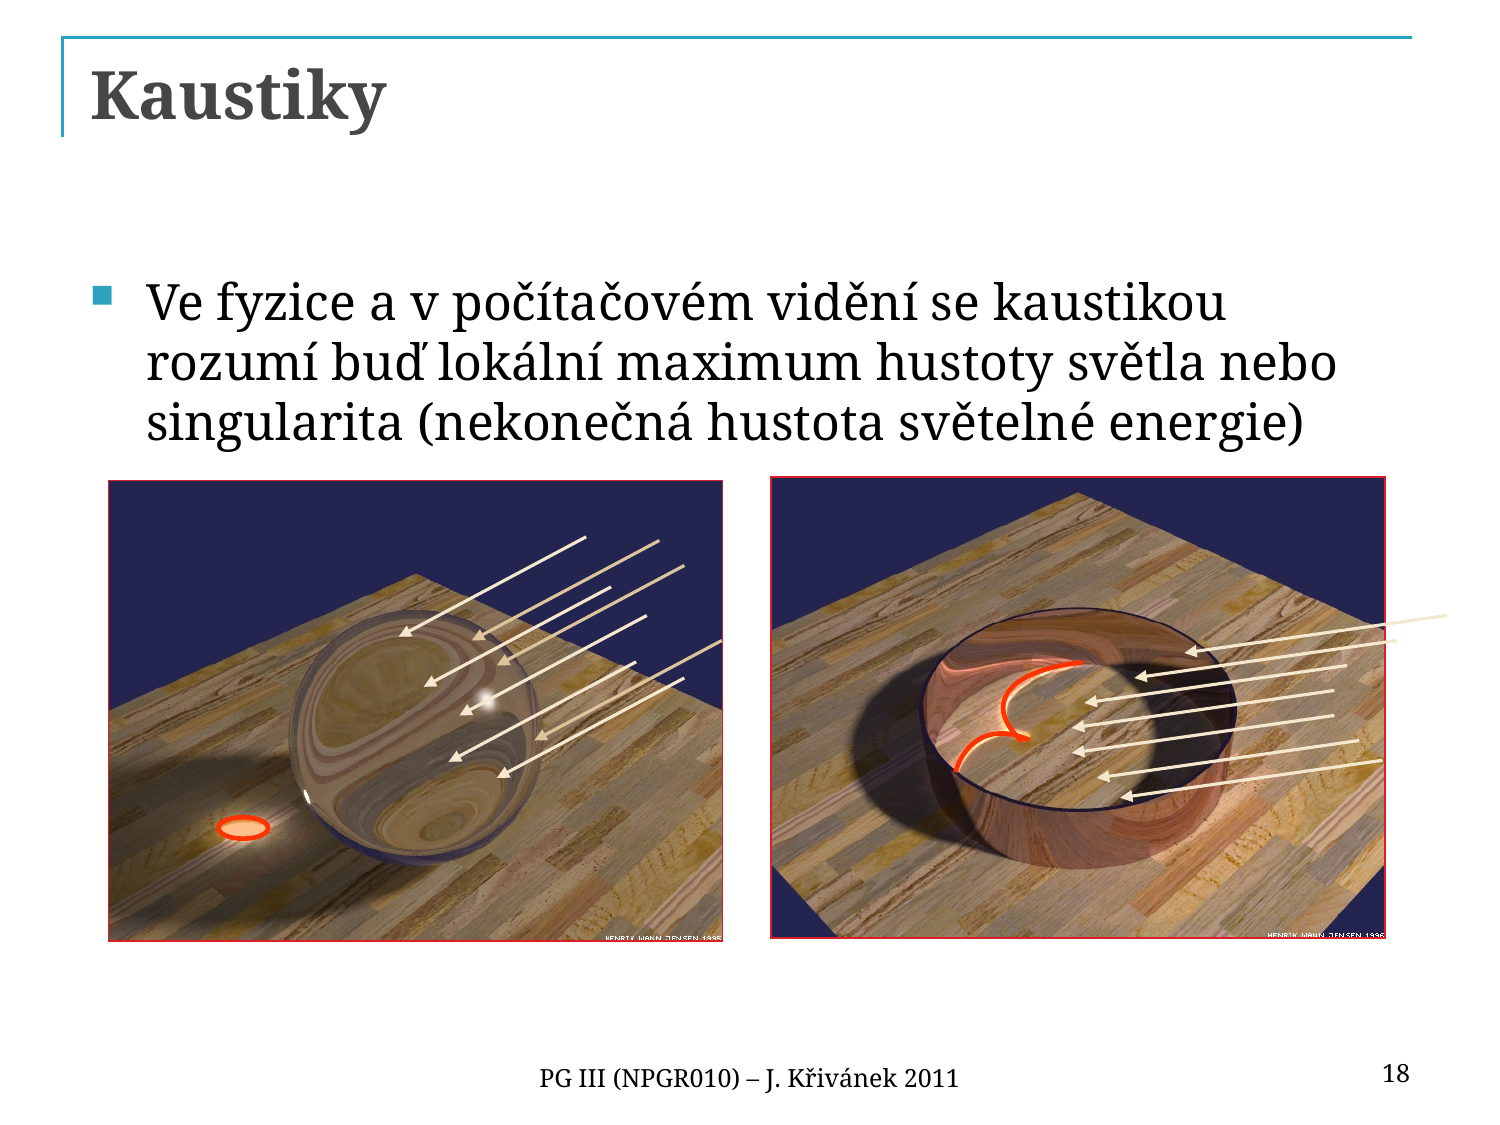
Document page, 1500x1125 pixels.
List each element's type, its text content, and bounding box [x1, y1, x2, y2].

picture [109, 480, 723, 941]
title Kaustiky [74, 45, 1426, 233]
slide_number 18 [1074, 1023, 1426, 1100]
list Ve fyzice a v počítačovém vidění se kaustikou rozumí buď lokální maximum hustoty světla nebo singularita (nekonečná hustota světelné energie) [74, 262, 1426, 1006]
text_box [972, 663, 1178, 867]
footer PG III (NPGR010) – J. Křivánek 2011 [512, 1024, 988, 1101]
picture [771, 477, 1385, 938]
